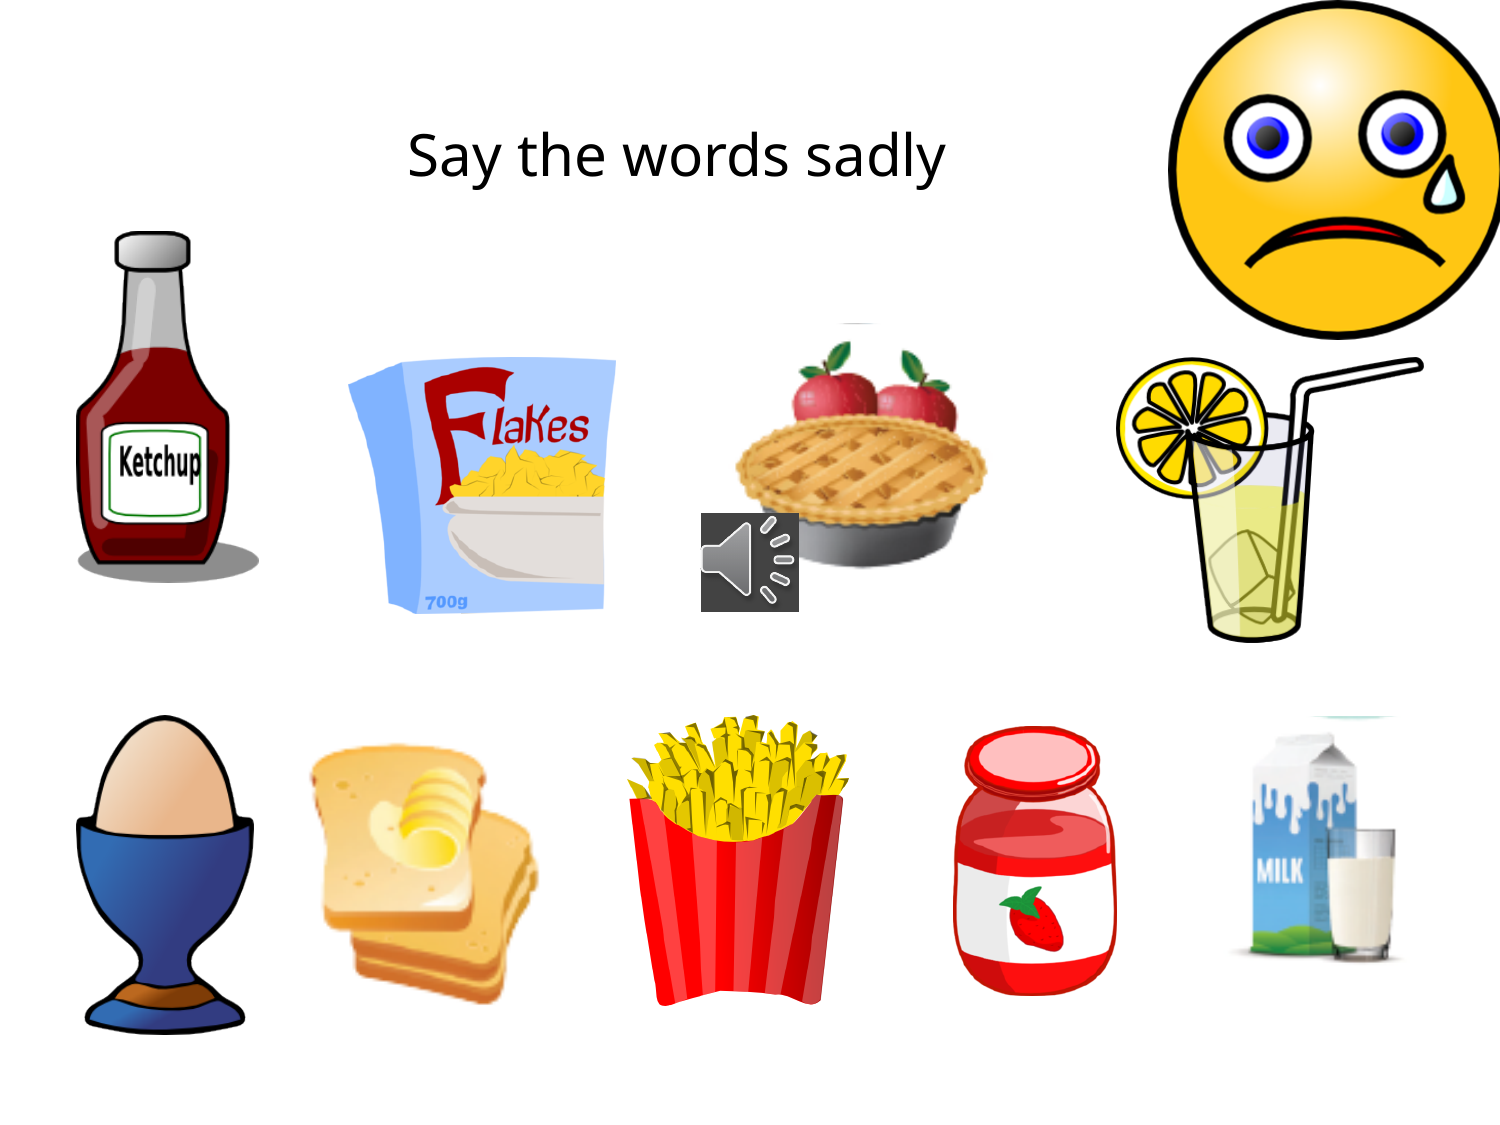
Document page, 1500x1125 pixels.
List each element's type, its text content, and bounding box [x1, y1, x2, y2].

picture [1168, 715, 1461, 985]
picture [76, 231, 259, 583]
picture [699, 323, 1090, 643]
picture [953, 726, 1117, 996]
text_box Say the words sadly [393, 110, 962, 196]
picture [1168, 0, 1500, 341]
picture [348, 356, 616, 614]
picture [266, 692, 578, 1059]
picture [627, 715, 849, 1006]
picture [1115, 356, 1424, 643]
picture [76, 715, 255, 1035]
